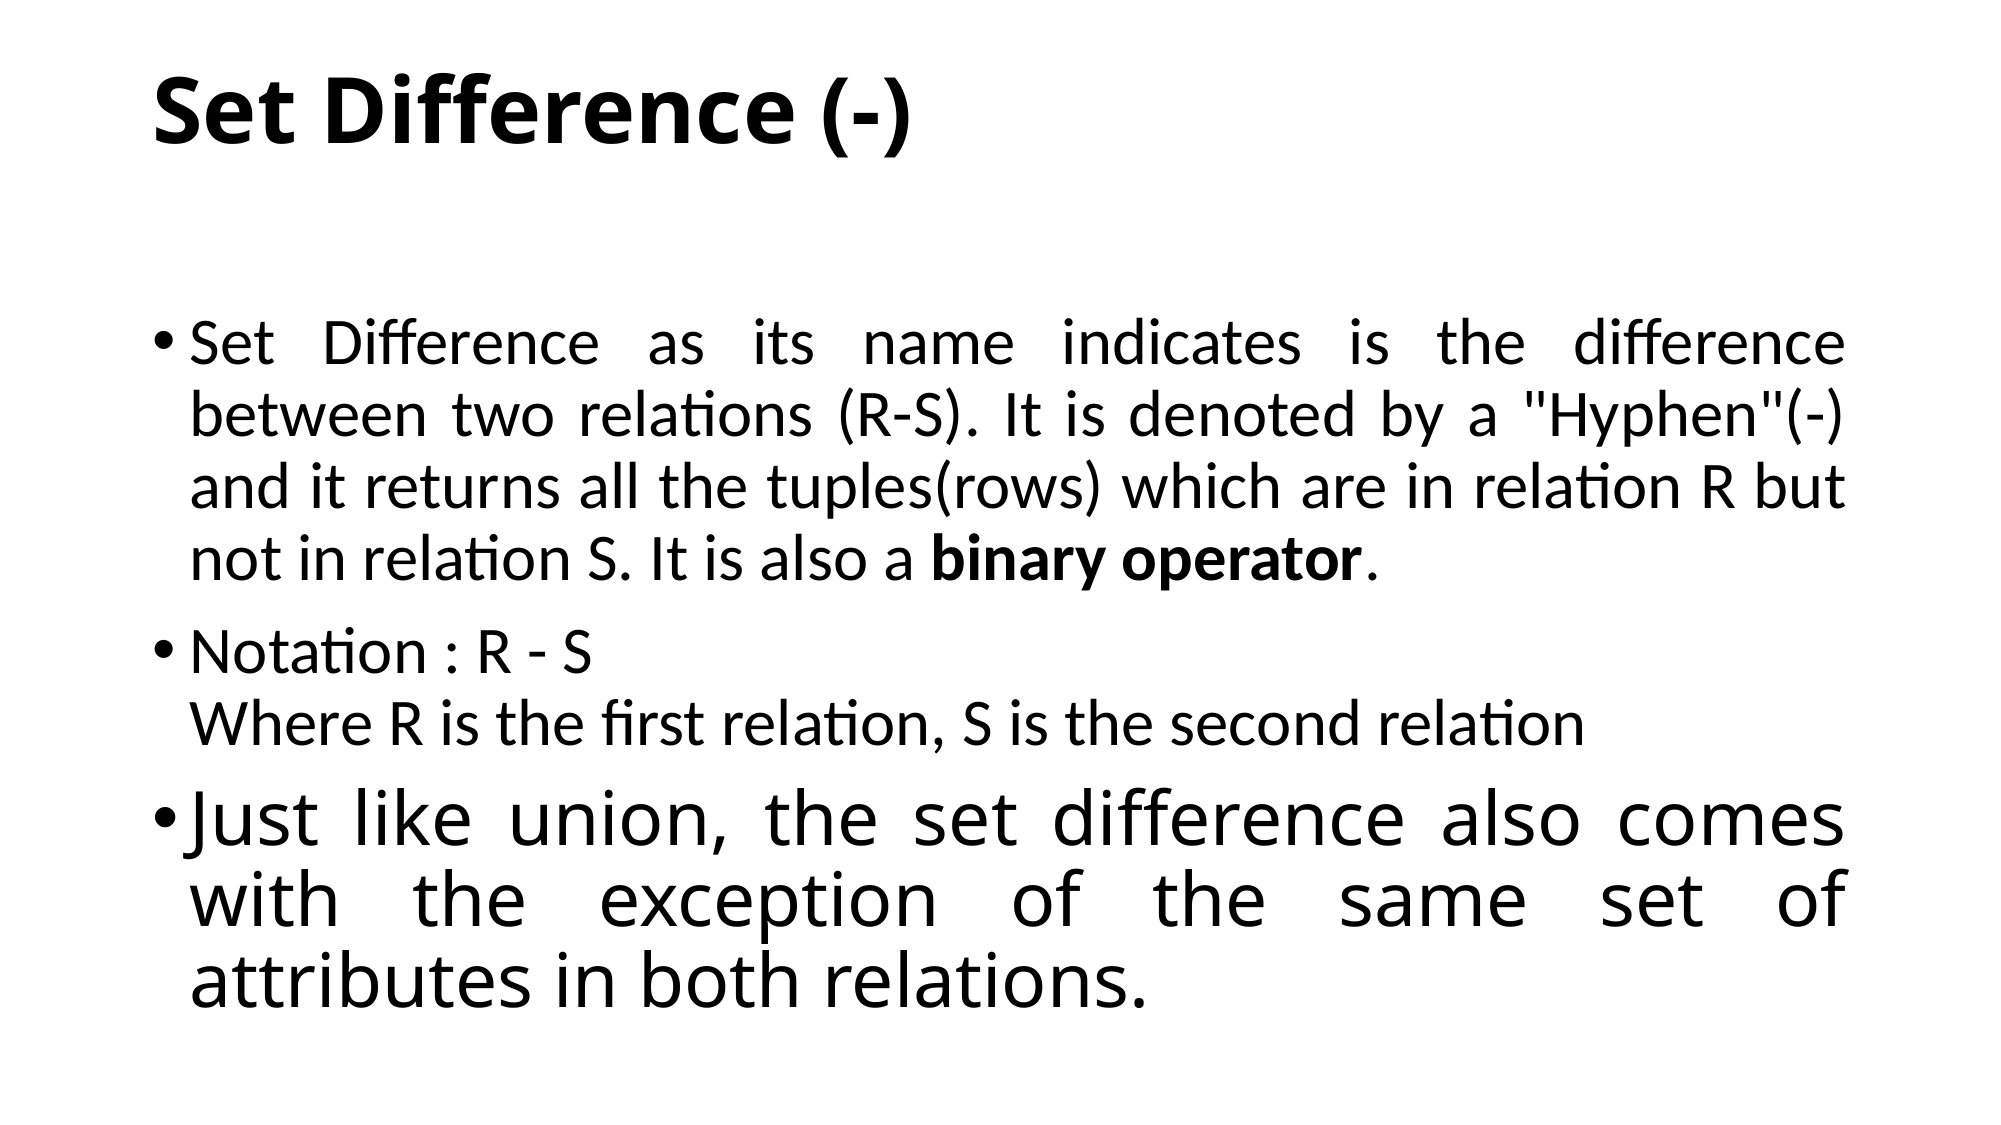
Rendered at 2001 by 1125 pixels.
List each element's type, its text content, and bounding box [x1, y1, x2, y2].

list Set Difference as its name indicates is the difference between two relations (R-S). It is denoted by a "Hyphen"(-) and it returns all the tuples(rows) which are in relation R but not in relation S. It is also a binary operator. Notation : R - S Where R is the first relation, S is the second relation Just like union, the set difference also comes with the exception of the same set of attributes in both relations. [137, 299, 1863, 1125]
title Set Difference (-) [137, 59, 1863, 278]
